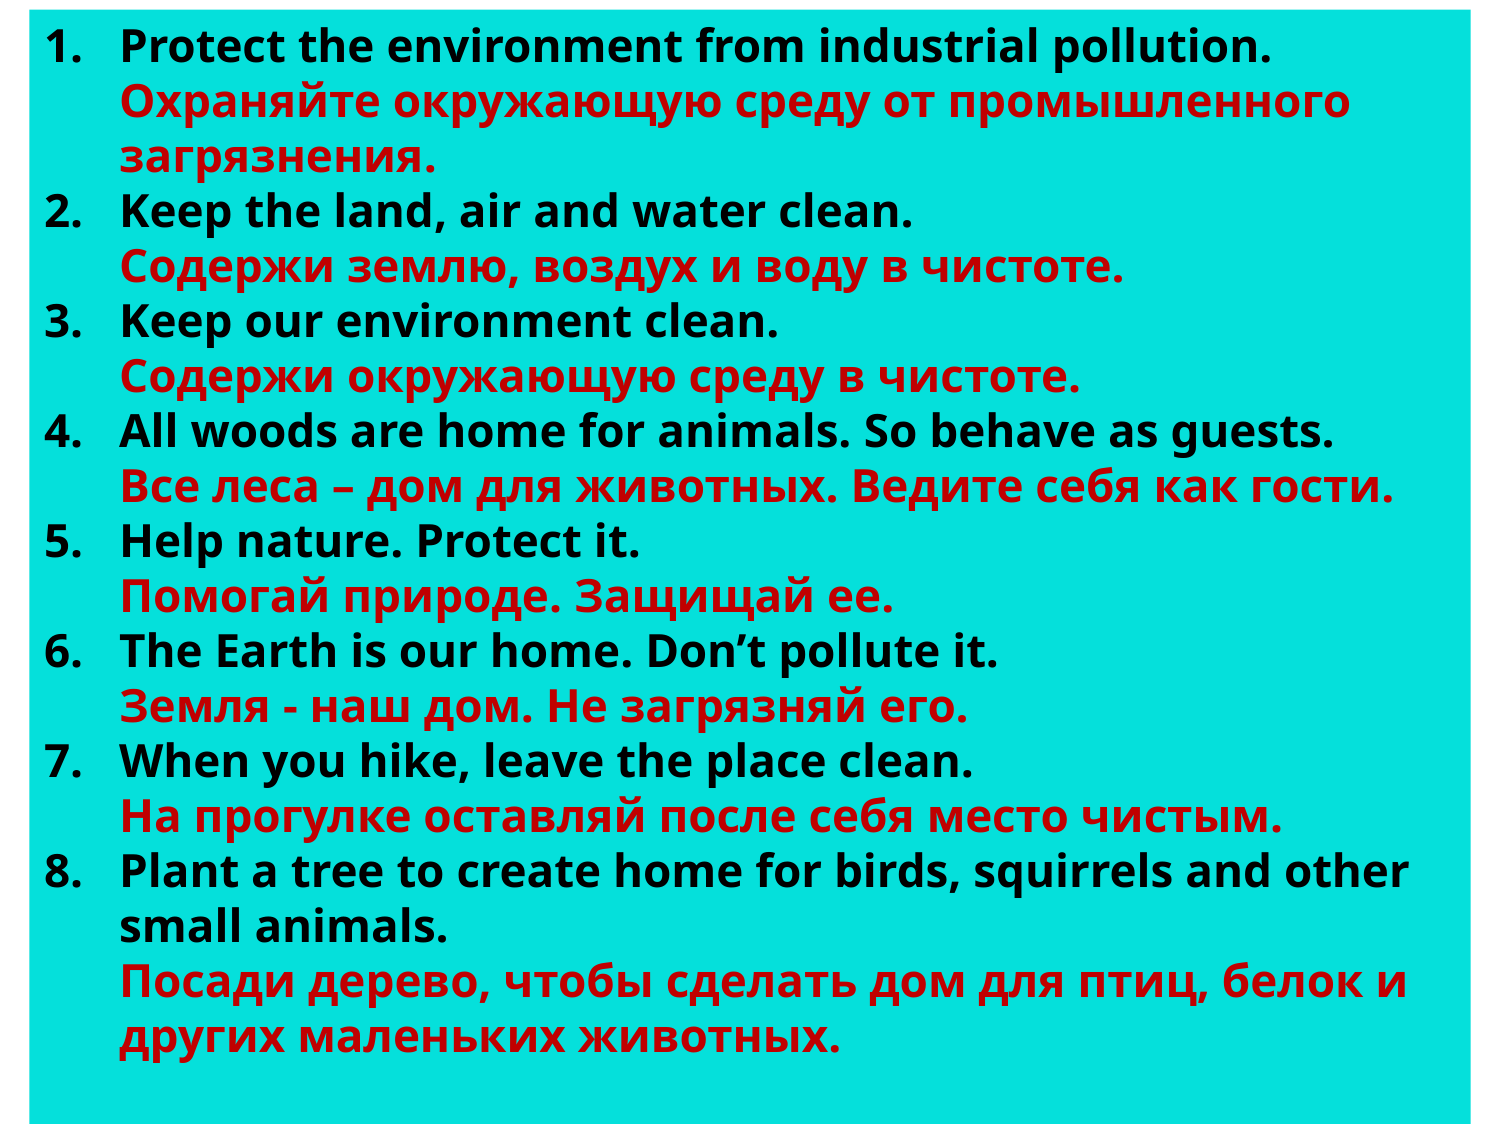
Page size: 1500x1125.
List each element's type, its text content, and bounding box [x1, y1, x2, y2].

text_box Protect the environment from industrial pollution. Охраняйте окружающую среду от промышленного загрязнения. Keep the land, air and water clean. Содержи землю, воздух и воду в чистоте. Keep our environment clean. Содержи окружающую среду в чистоте. All woods are home for animals. So behave as guests. Все леса – дом для животных. Ведите себя как гости. Help nature. Protect it. Помогай природе. Защищай ее. The Earth is our home. Don’t pollute it. Земля - наш дом. Не загрязняй его. When you hike, leave the place clean. На прогулке оставляй после себя место чистым. Plant a tree to create home for birds, squirrels and other small animals. Посади дерево, чтобы сделать дом для птиц, белок и других маленьких животных. [29, 9, 1471, 1124]
